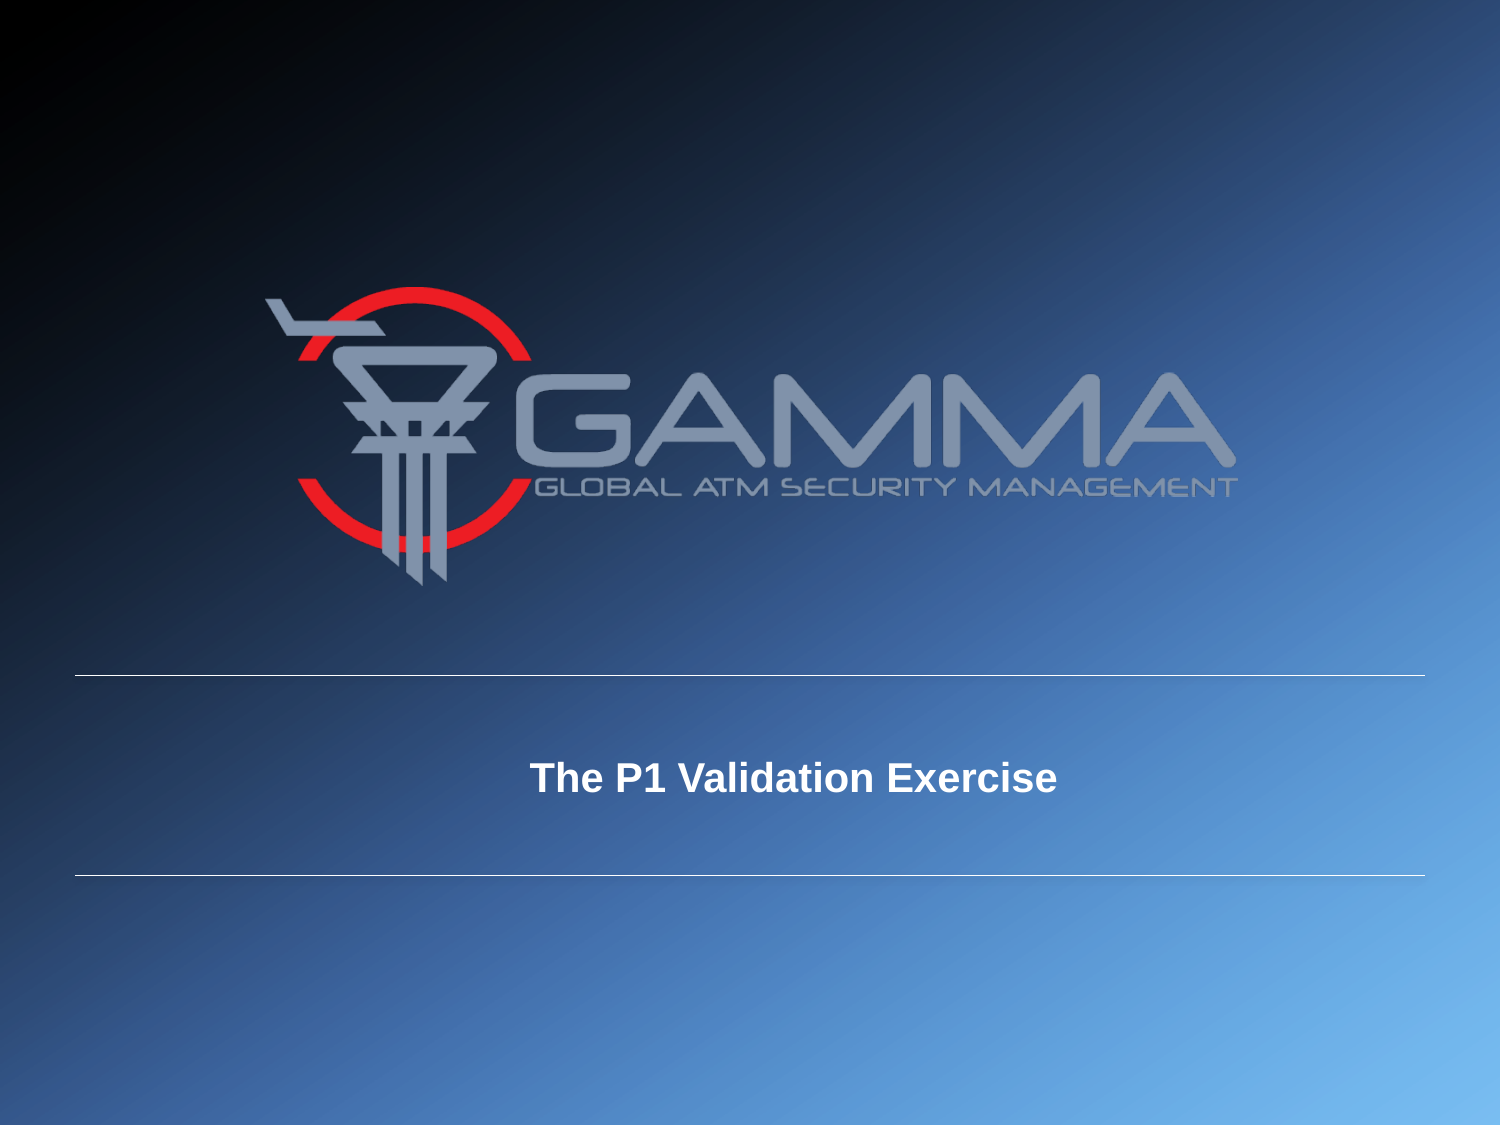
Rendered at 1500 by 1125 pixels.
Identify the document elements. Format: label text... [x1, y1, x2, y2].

title The P1 Validation Exercise [337, 750, 1251, 802]
picture [0, 0, 1500, 1125]
